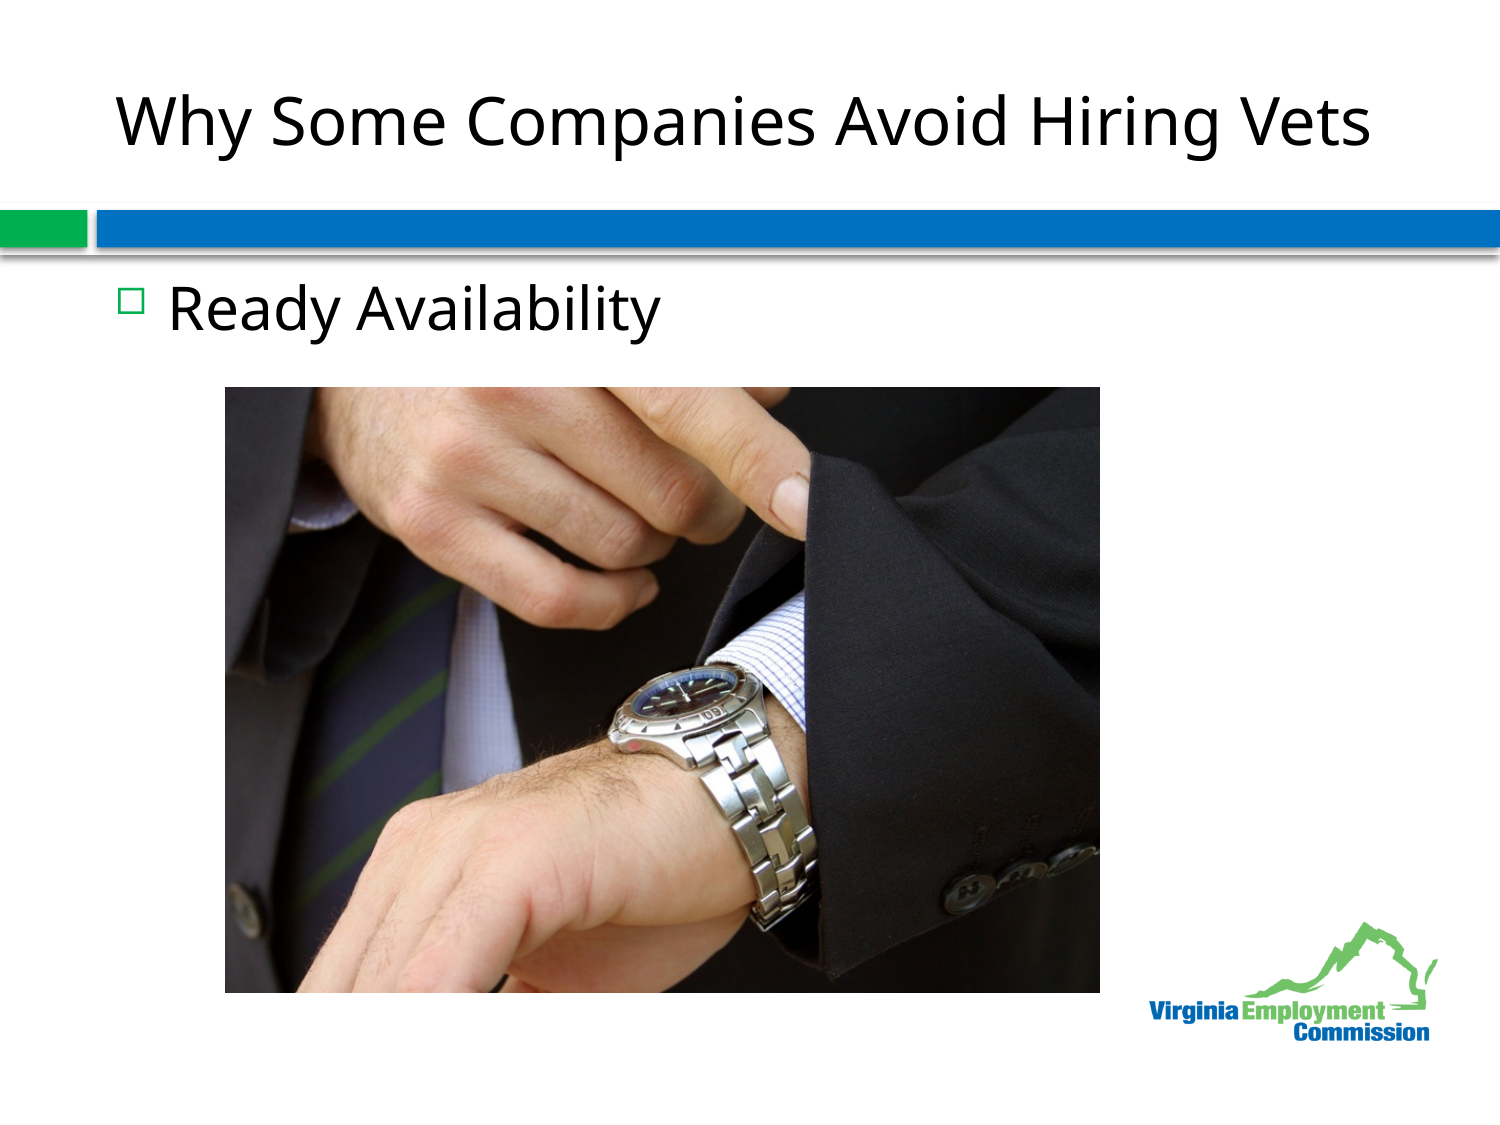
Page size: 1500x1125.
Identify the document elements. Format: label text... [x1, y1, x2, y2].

title Why Some Companies Avoid Hiring Vets [100, 37, 1438, 200]
list Ready Availability [100, 262, 1438, 1000]
picture [1149, 837, 1438, 1125]
picture [224, 387, 1101, 993]
